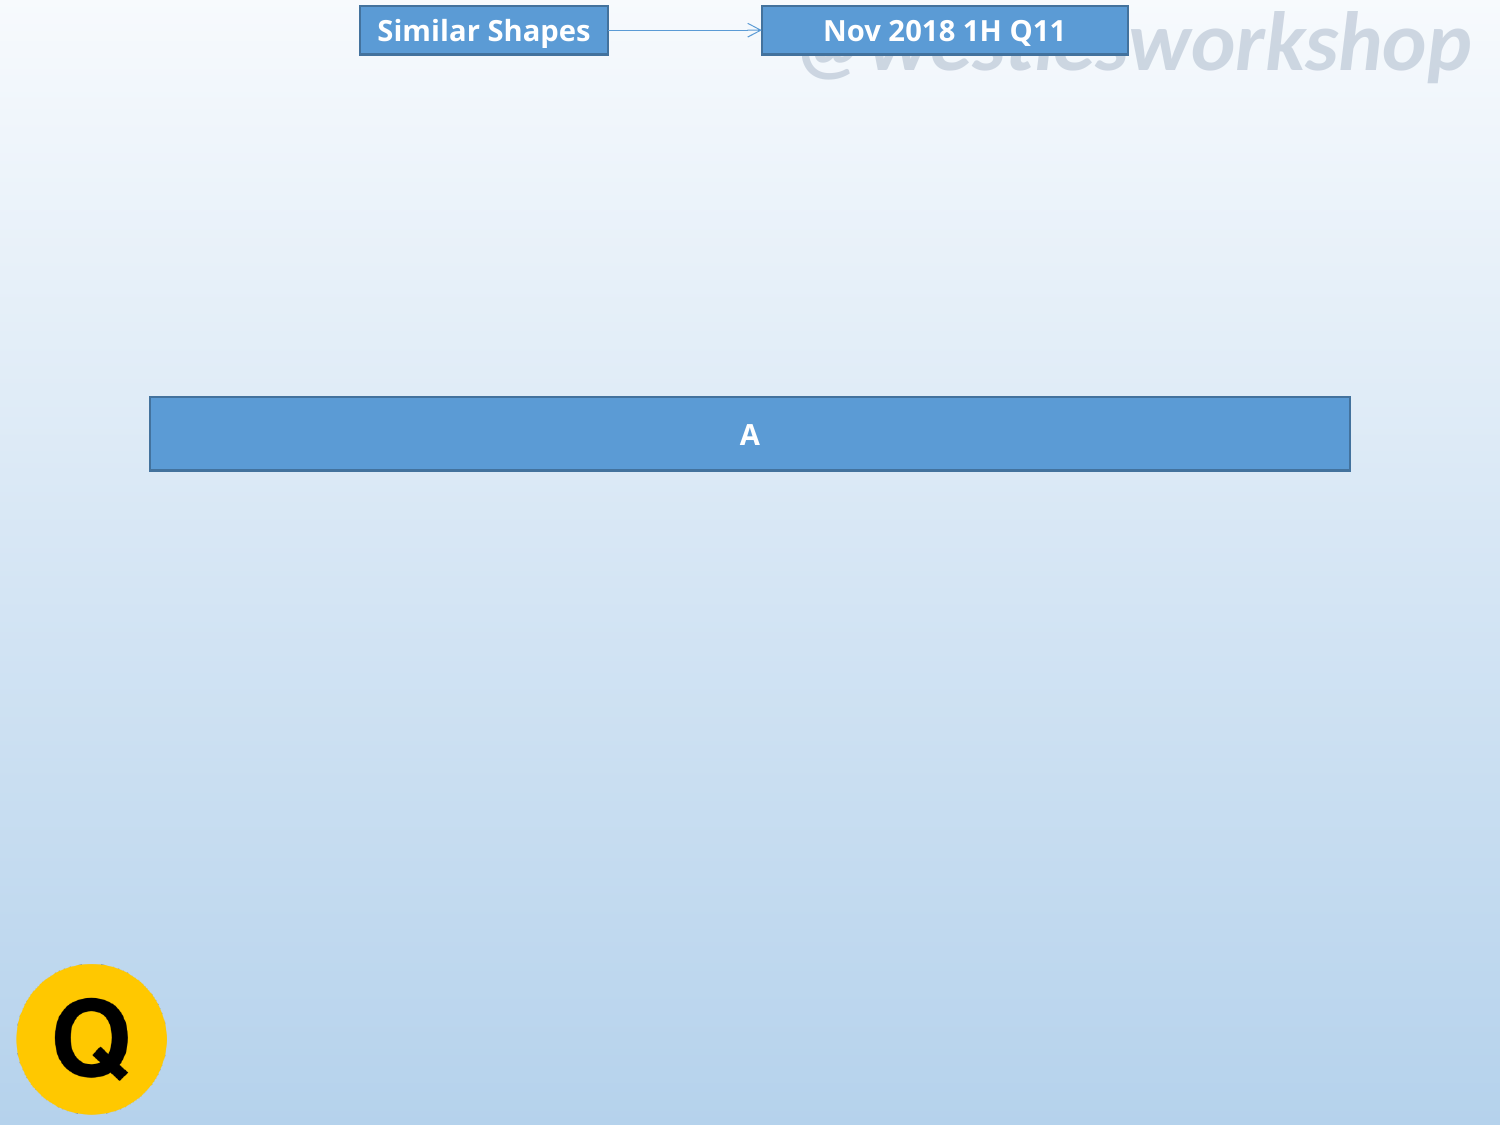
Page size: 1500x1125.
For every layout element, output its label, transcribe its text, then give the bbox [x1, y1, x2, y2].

text_box Nov 2018 1H Q11 [761, 5, 1129, 56]
picture [0, 940, 191, 1125]
picture [149, 397, 1350, 471]
text_box Similar Shapes [359, 5, 609, 56]
